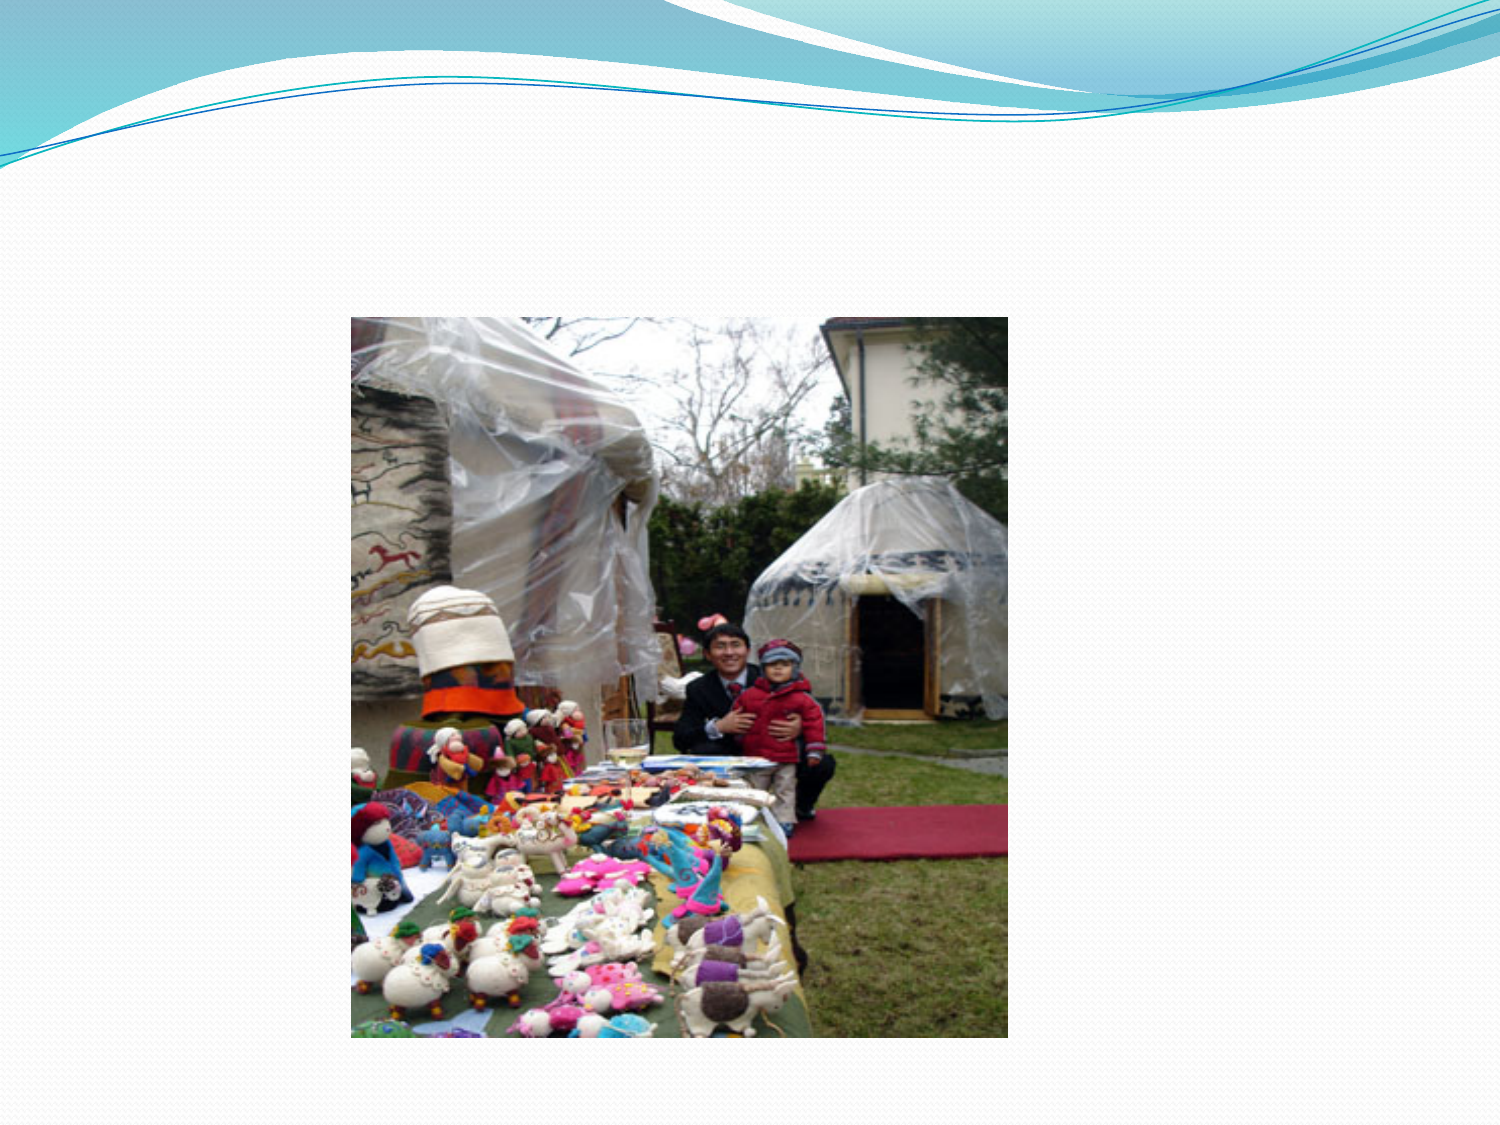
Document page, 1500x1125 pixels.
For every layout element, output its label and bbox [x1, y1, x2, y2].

list [351, 317, 1009, 1038]
